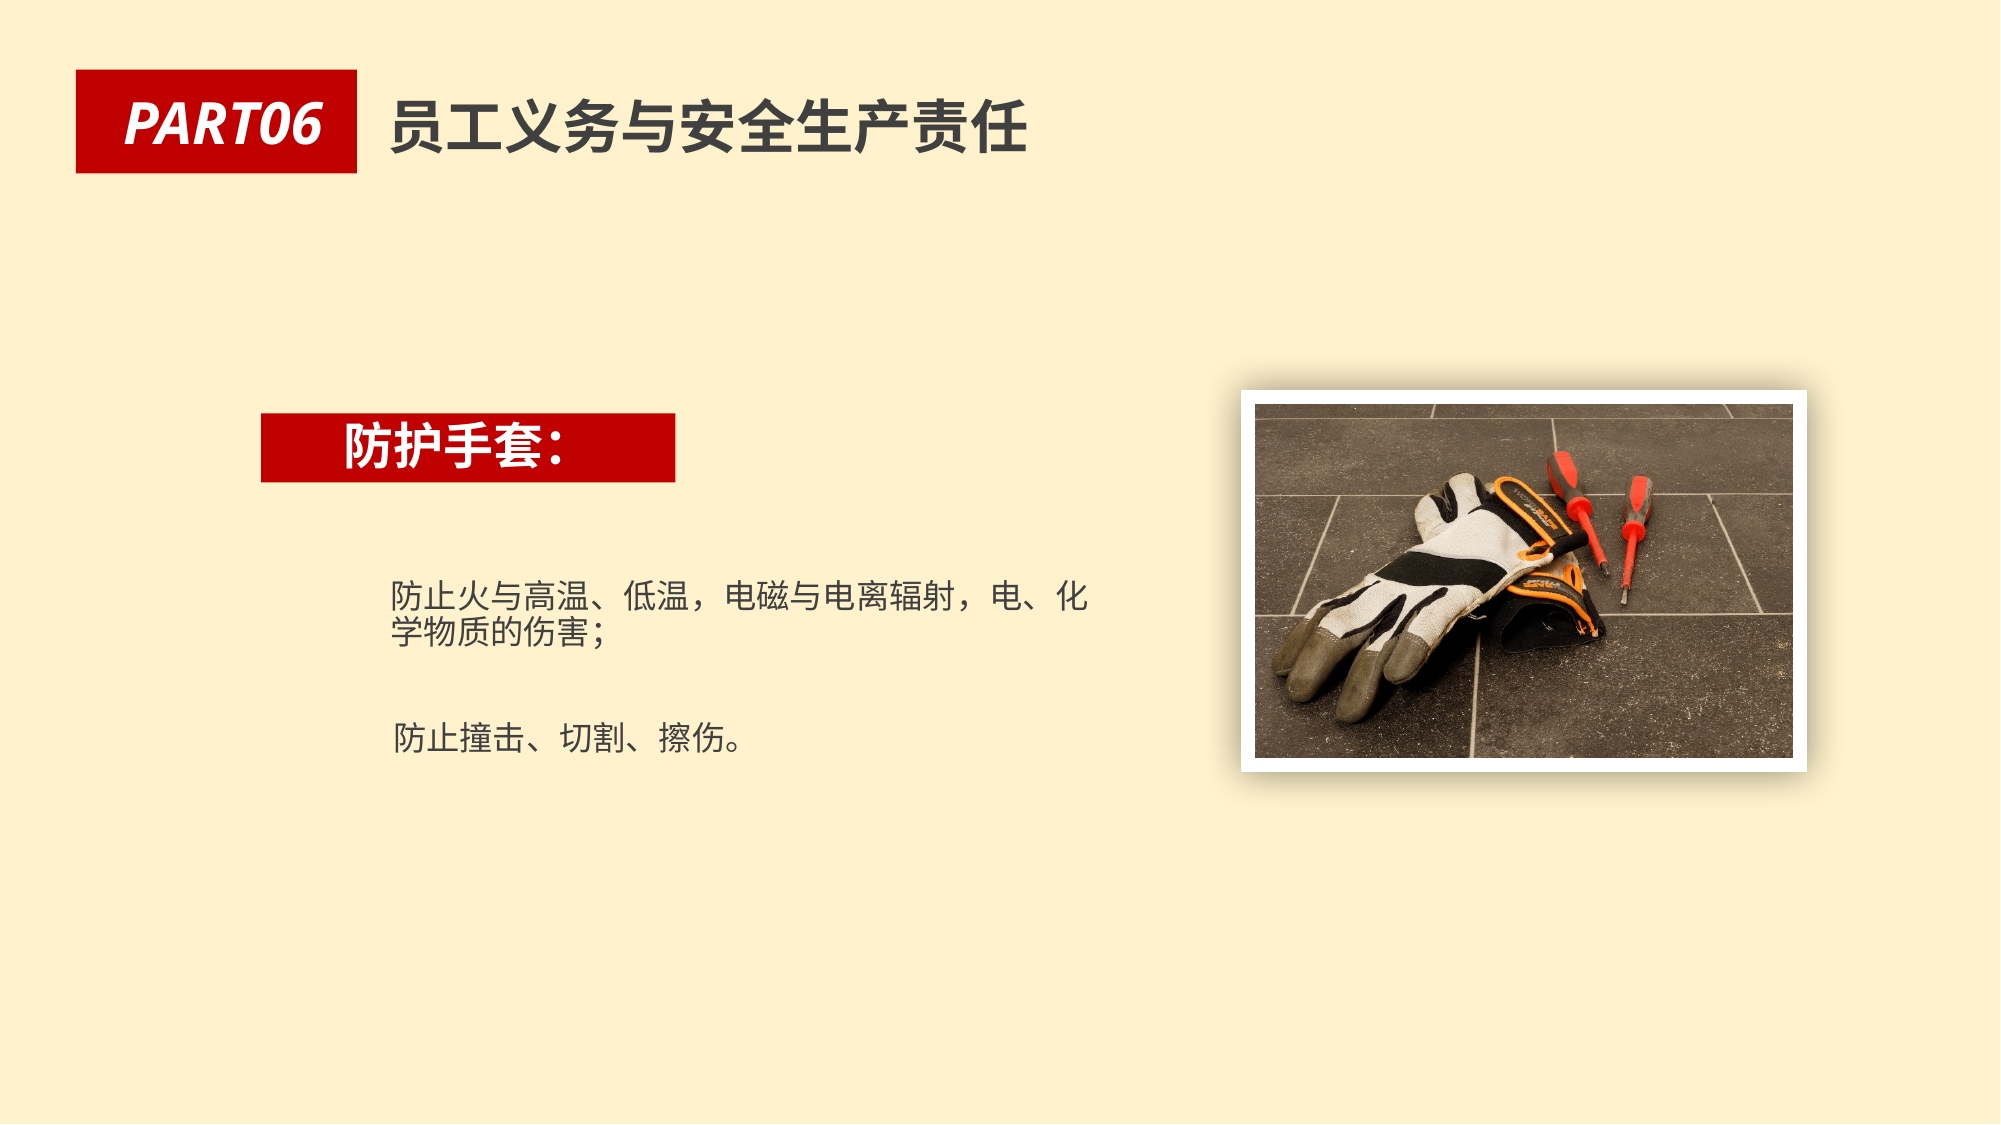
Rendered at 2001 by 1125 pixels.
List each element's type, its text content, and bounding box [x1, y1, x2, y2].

text_box 防护手套： [261, 413, 676, 483]
text_box 防止火与高温、低温，电磁与电离辐射，电、化学物质的伤害； [375, 572, 1109, 660]
text_box 防止撞击、切割、擦伤。 [378, 714, 775, 766]
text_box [75, 69, 1048, 174]
picture [0, 0, 2001, 1125]
